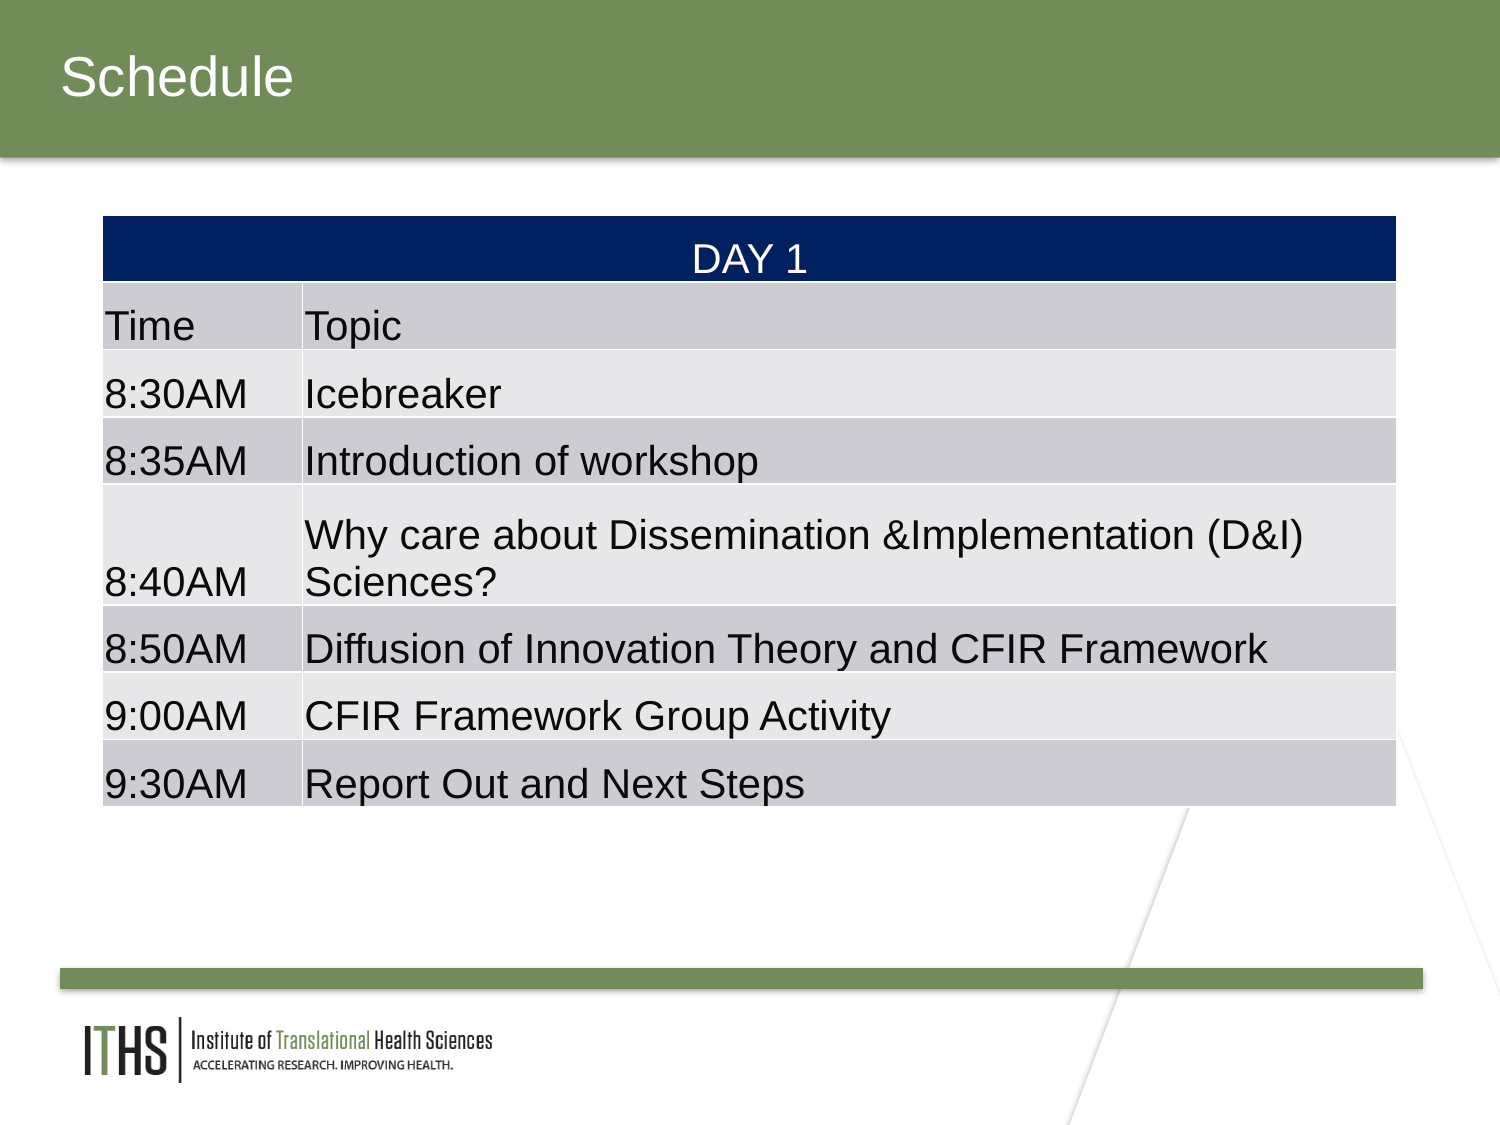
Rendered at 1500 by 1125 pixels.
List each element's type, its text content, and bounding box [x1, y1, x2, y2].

table_cell 8:30AM [103, 350, 302, 416]
table_cell Introduction of workshop [303, 418, 1396, 483]
table_cell Why care about Dissemination &Implementation (D&I) Sciences? [303, 485, 1396, 604]
table_cell Time [103, 283, 302, 349]
picture [84, 1017, 492, 1083]
table_cell 9:30AM [103, 740, 302, 806]
text_box [0, 0, 1500, 158]
table_cell Topic [303, 283, 1396, 349]
table_cell 8:50AM [103, 606, 302, 671]
table_header DAY 1 [103, 216, 1396, 281]
table_cell Report Out and Next Steps [303, 740, 1396, 806]
table_cell 8:40AM [103, 485, 302, 604]
table_cell 9:00AM [103, 673, 302, 739]
table_cell CFIR Framework Group Activity [303, 673, 1396, 739]
title Schedule [60, 32, 1111, 187]
table_cell Diffusion of Innovation Theory and CFIR Framework [303, 606, 1396, 671]
table_cell 8:35AM [103, 418, 302, 483]
table_cell Icebreaker [303, 350, 1396, 416]
